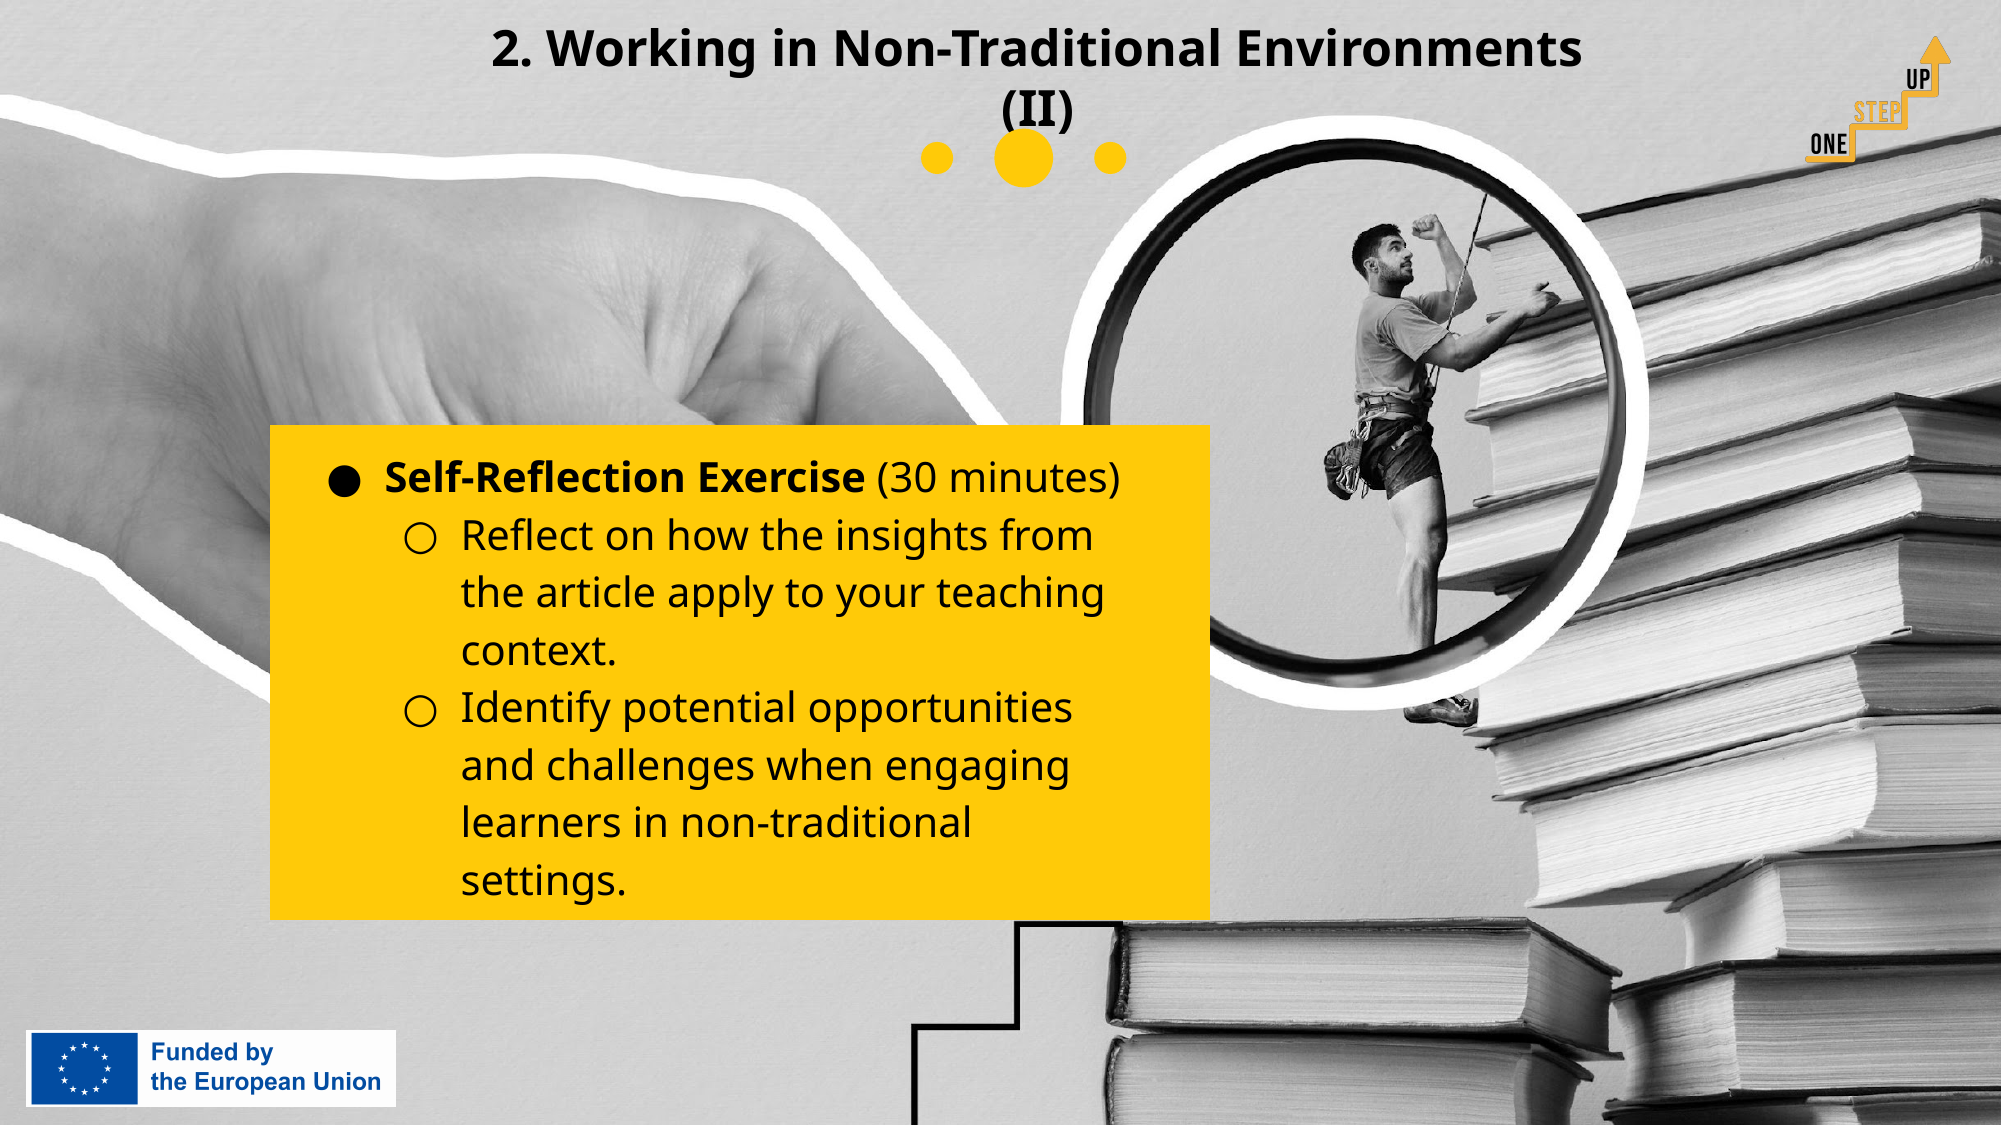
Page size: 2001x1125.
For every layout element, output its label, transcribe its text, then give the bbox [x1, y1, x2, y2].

text_box Self-Reflection Exercise (30 minutes) Reflect on how the insights from the article apply to your teaching context. Identify potential opportunities and challenges when engaging learners in non-traditional settings. [295, 432, 1163, 835]
text_box [0, 0, 2000, 1125]
text_box 2. Working in Non-Traditional Environments (II) [363, 0, 1637, 166]
picture [26, 1030, 396, 1107]
text_box [269, 425, 1210, 921]
picture [1742, 0, 2000, 201]
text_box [920, 128, 1127, 188]
